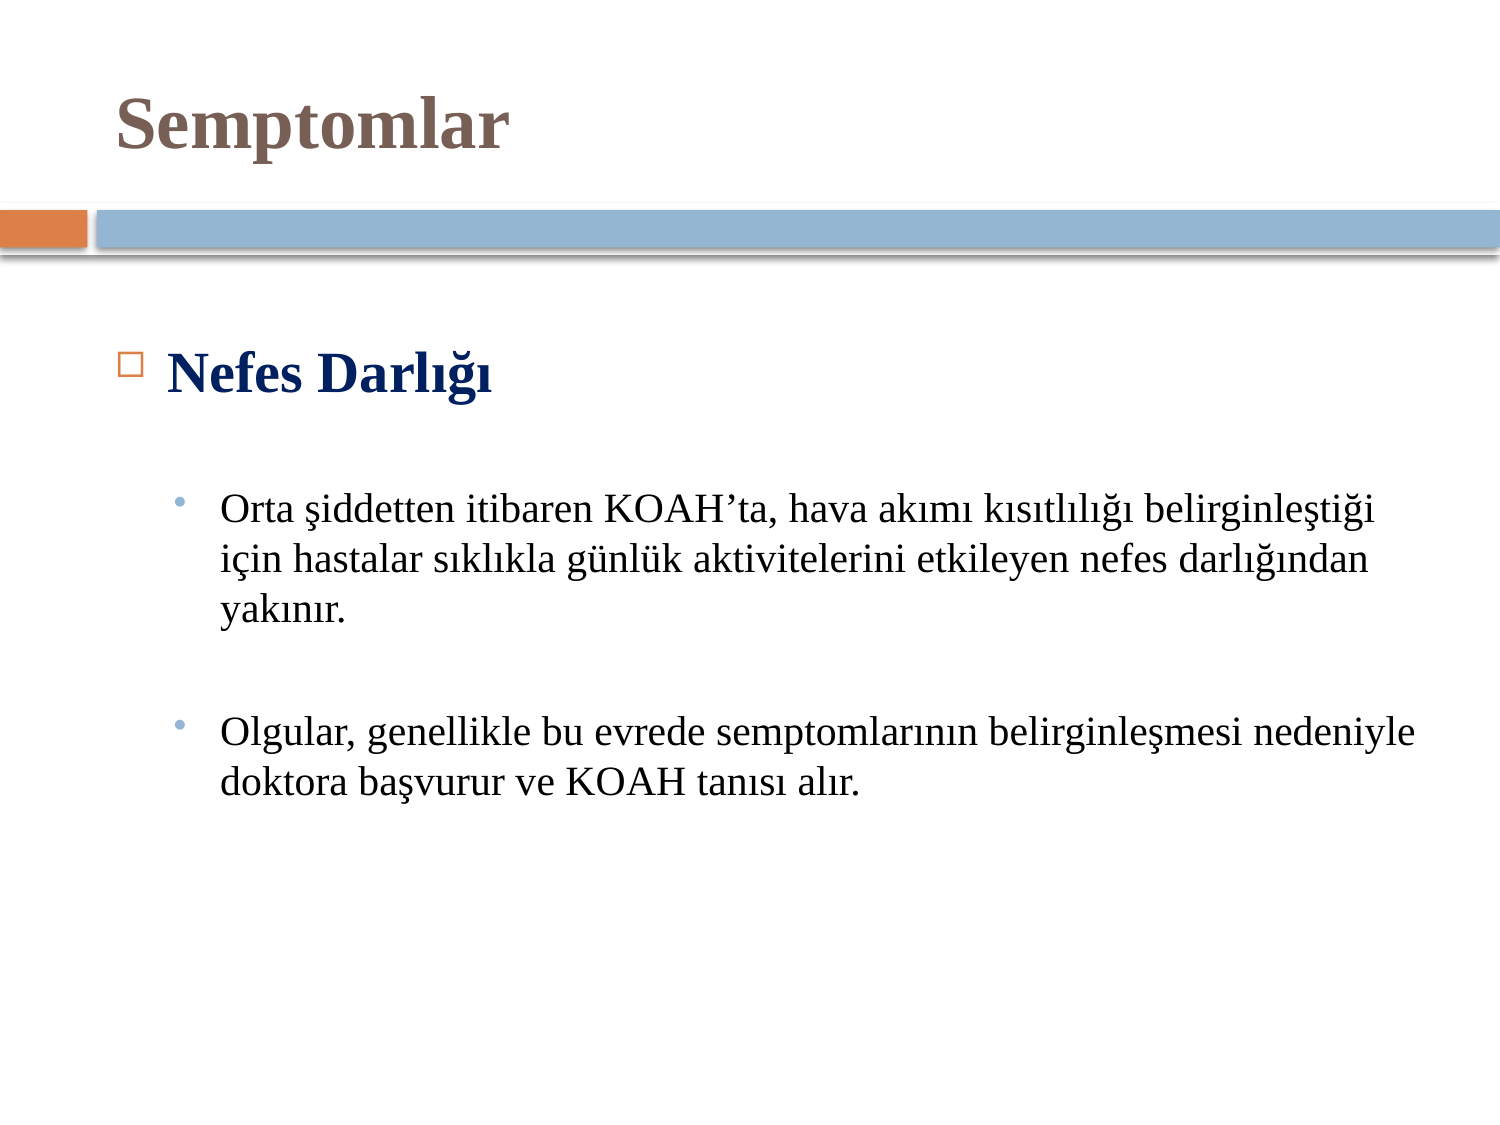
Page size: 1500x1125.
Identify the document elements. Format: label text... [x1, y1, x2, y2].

list Nefes Darlığı Orta şiddetten itibaren KOAH’ta, hava akımı kısıtlılığı belirginleştiği için hastalar sıklıkla günlük aktivitelerini etkileyen nefes darlığından yakınır. Olgular, genellikle bu evrede semptomlarının belirginleşmesi nedeniyle doktora başvurur ve KOAH tanısı alır. [100, 262, 1438, 1000]
title Semptomlar [100, 37, 1438, 200]
